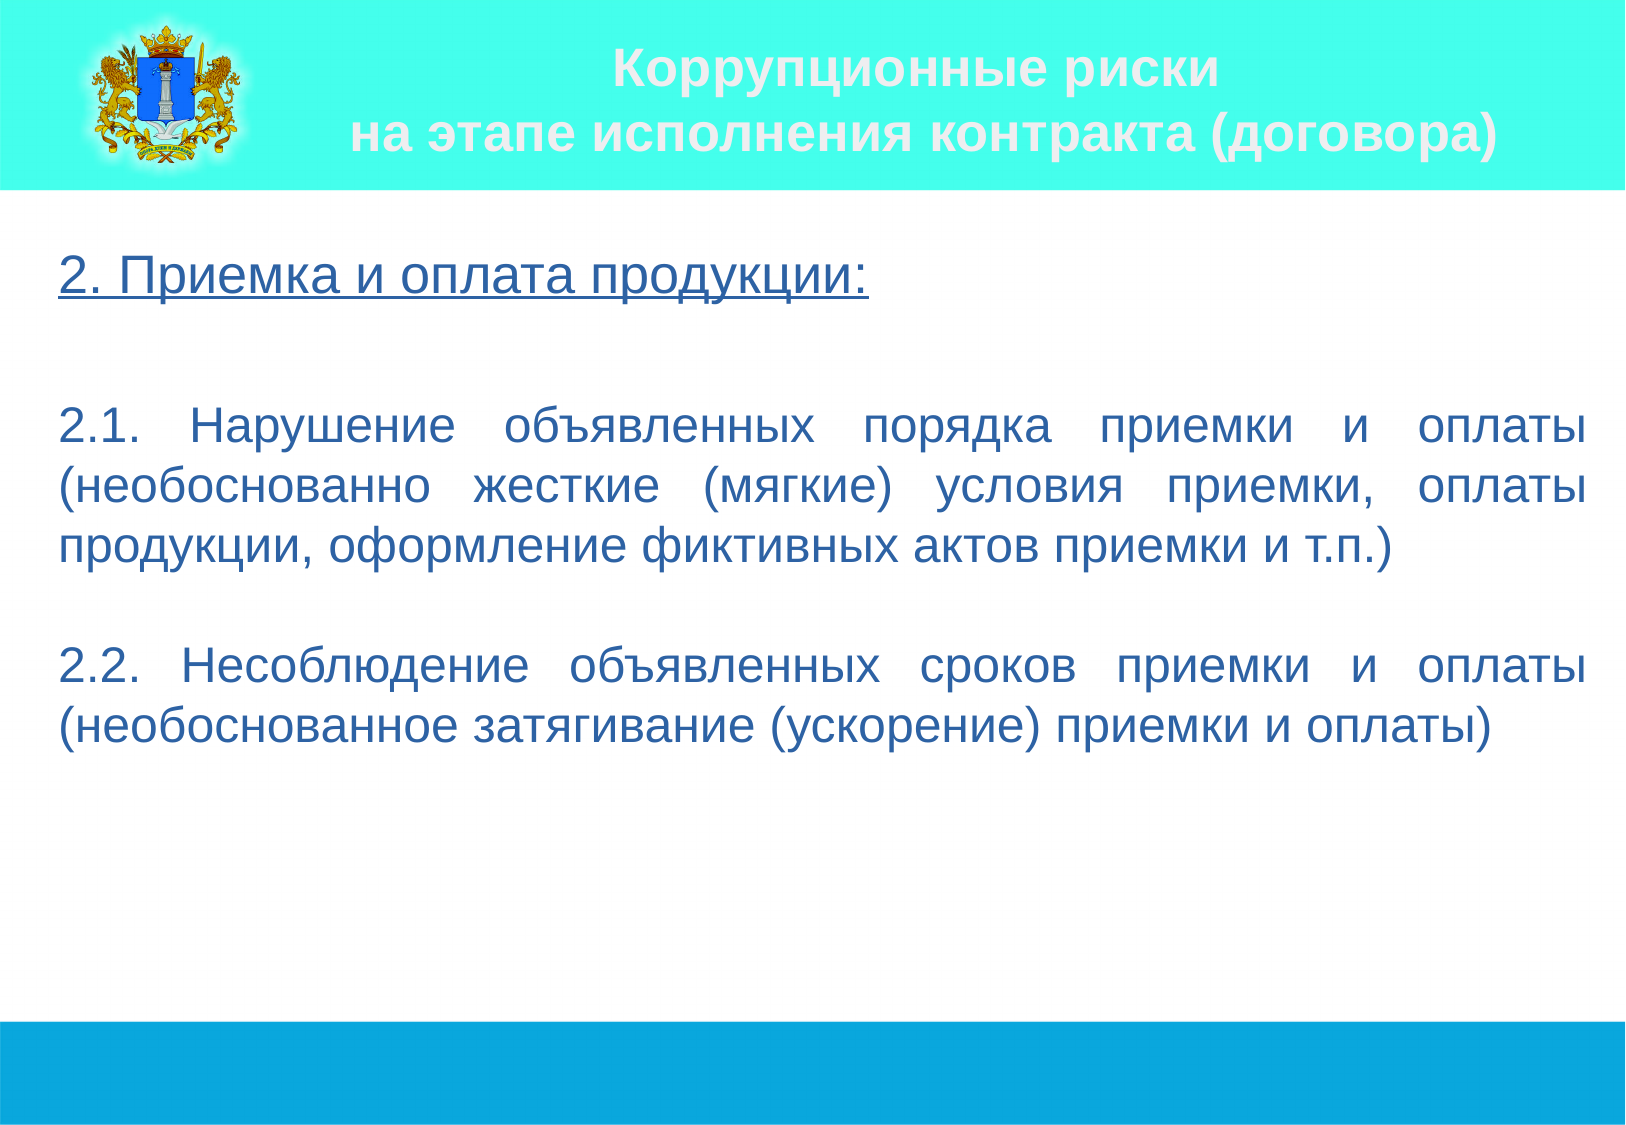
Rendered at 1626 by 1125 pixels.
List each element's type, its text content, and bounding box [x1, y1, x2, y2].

text_box 2.1. Нарушение объявленных порядка приемки и оплаты (необоснованно жесткие (мягкие) условия приемки, оплаты продукции, оформление фиктивных актов приемки и т.п.) 2.2. Несоблюдение объявленных сроков приемки и оплаты (необоснованное затягивание (ускорение) приемки и оплаты) [43, 385, 1603, 760]
text_box Коррупционные риски на этапе исполнения контракта (договора) [151, 25, 1625, 170]
text_box 2. Приемка и оплата продукции: [43, 231, 1603, 312]
picture [0, 0, 1626, 1021]
